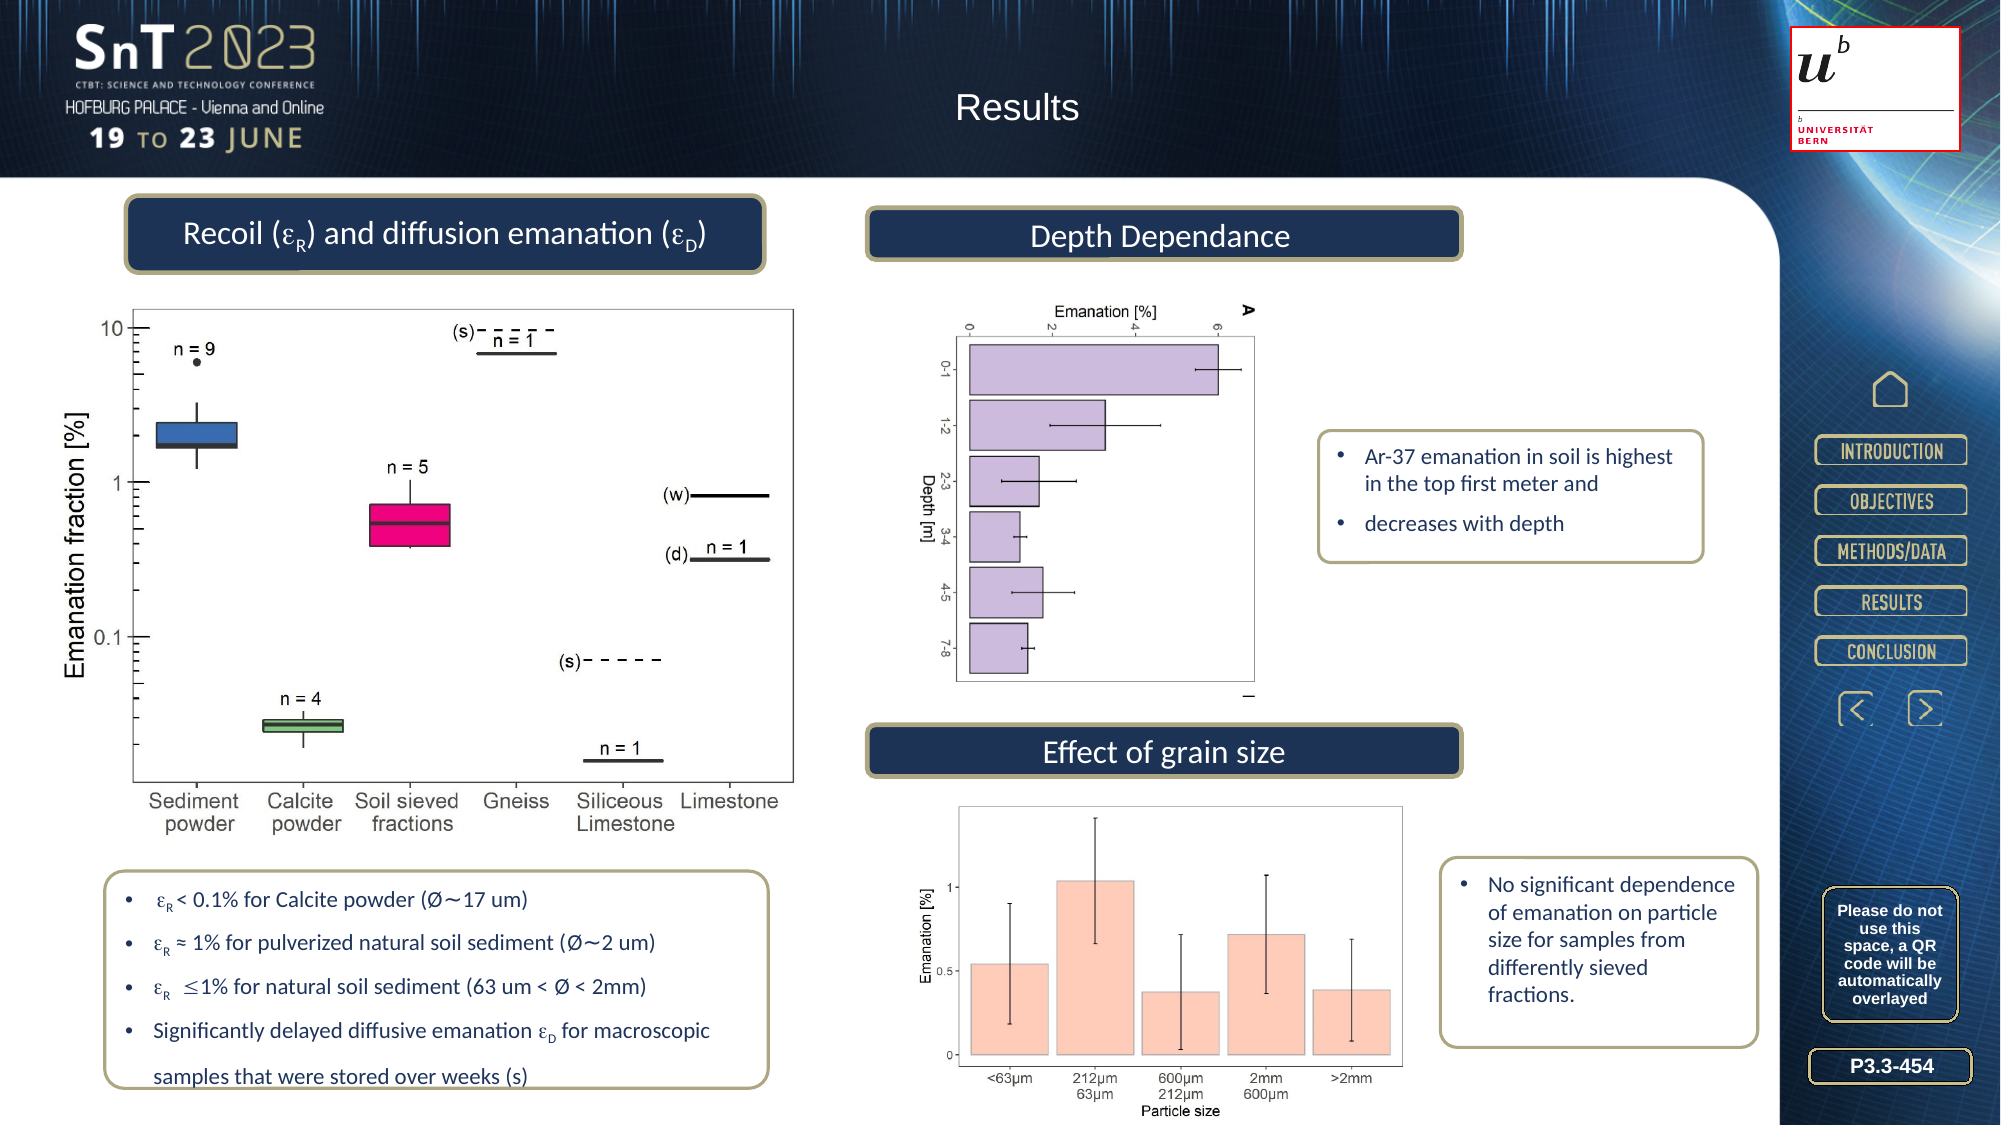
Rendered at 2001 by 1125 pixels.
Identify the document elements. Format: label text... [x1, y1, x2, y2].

text_box P3.3-454 [1824, 1047, 1960, 1086]
picture [0, 0, 2001, 1125]
text_box Effect of grain size [866, 723, 1463, 778]
text_box eR < 0.1% for Calcite powder (Ø∼17 um) eR ≈ 1% for pulverized natural soil sediment (Ø∼2 um) eR1% for natural soil sediment (63 um < Ø < 2mm) Significantly delayed diffusive emanation eD for macroscopic samples that were stored over weeks (s)Ø [103, 870, 770, 1090]
text_box No significant dependence of emanation on particle size for samples from differently sieved fractions. [1439, 856, 1759, 1049]
text_box Ar-37 emanation in soil is highest in the top first meter and decreases with depth [1317, 429, 1705, 564]
text_box Results [359, 43, 1676, 136]
text_box Recoil (eR) and diffusion emanation (eD) [124, 194, 766, 274]
text_box Depth Dependance [866, 206, 1463, 261]
text_box Please do not use this space, a QR code will be automatically overlayed [1821, 894, 1959, 1017]
